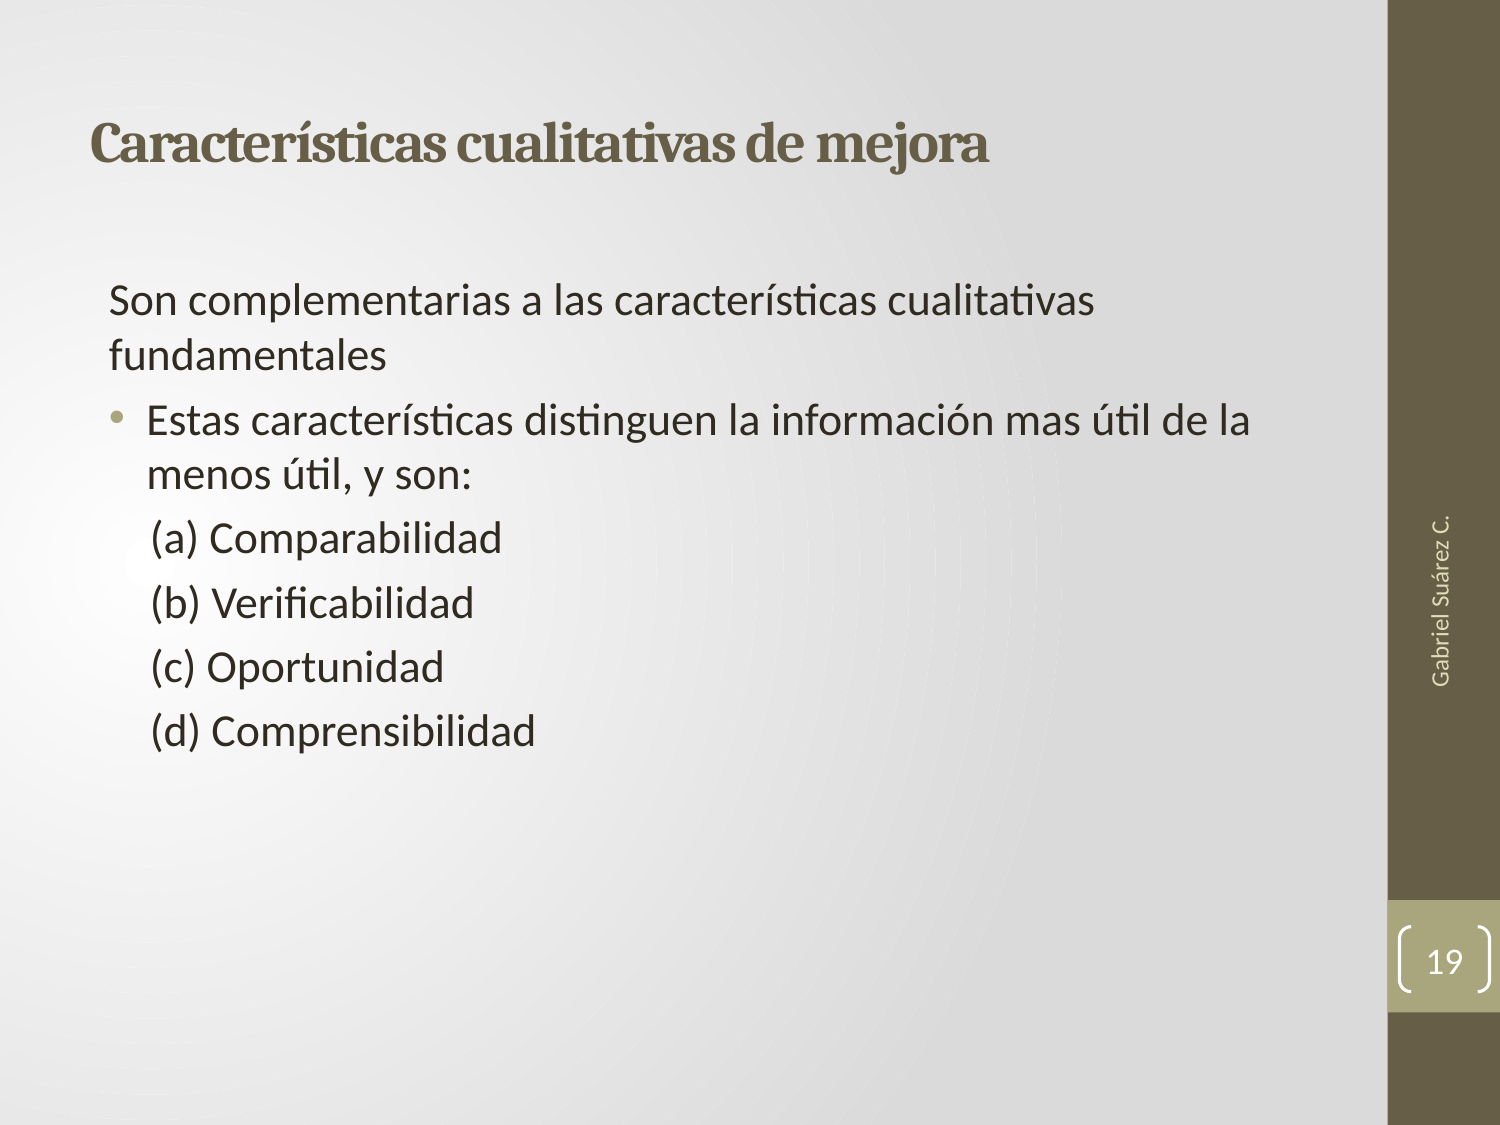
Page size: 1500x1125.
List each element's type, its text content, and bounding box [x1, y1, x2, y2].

footer Gabriel Suárez C. [1408, 500, 1469, 889]
title Características cualitativas de mejora [75, 45, 1325, 233]
slide_number 19 [1397, 925, 1492, 994]
list Son complementarias a las características cualitativas fundamentales Estas características distinguen la información mas útil de la menos útil, y son: (a) Comparabilidad (b) Verificabilidad (c) Oportunidad (d) Comprensibilidad [75, 262, 1325, 1050]
